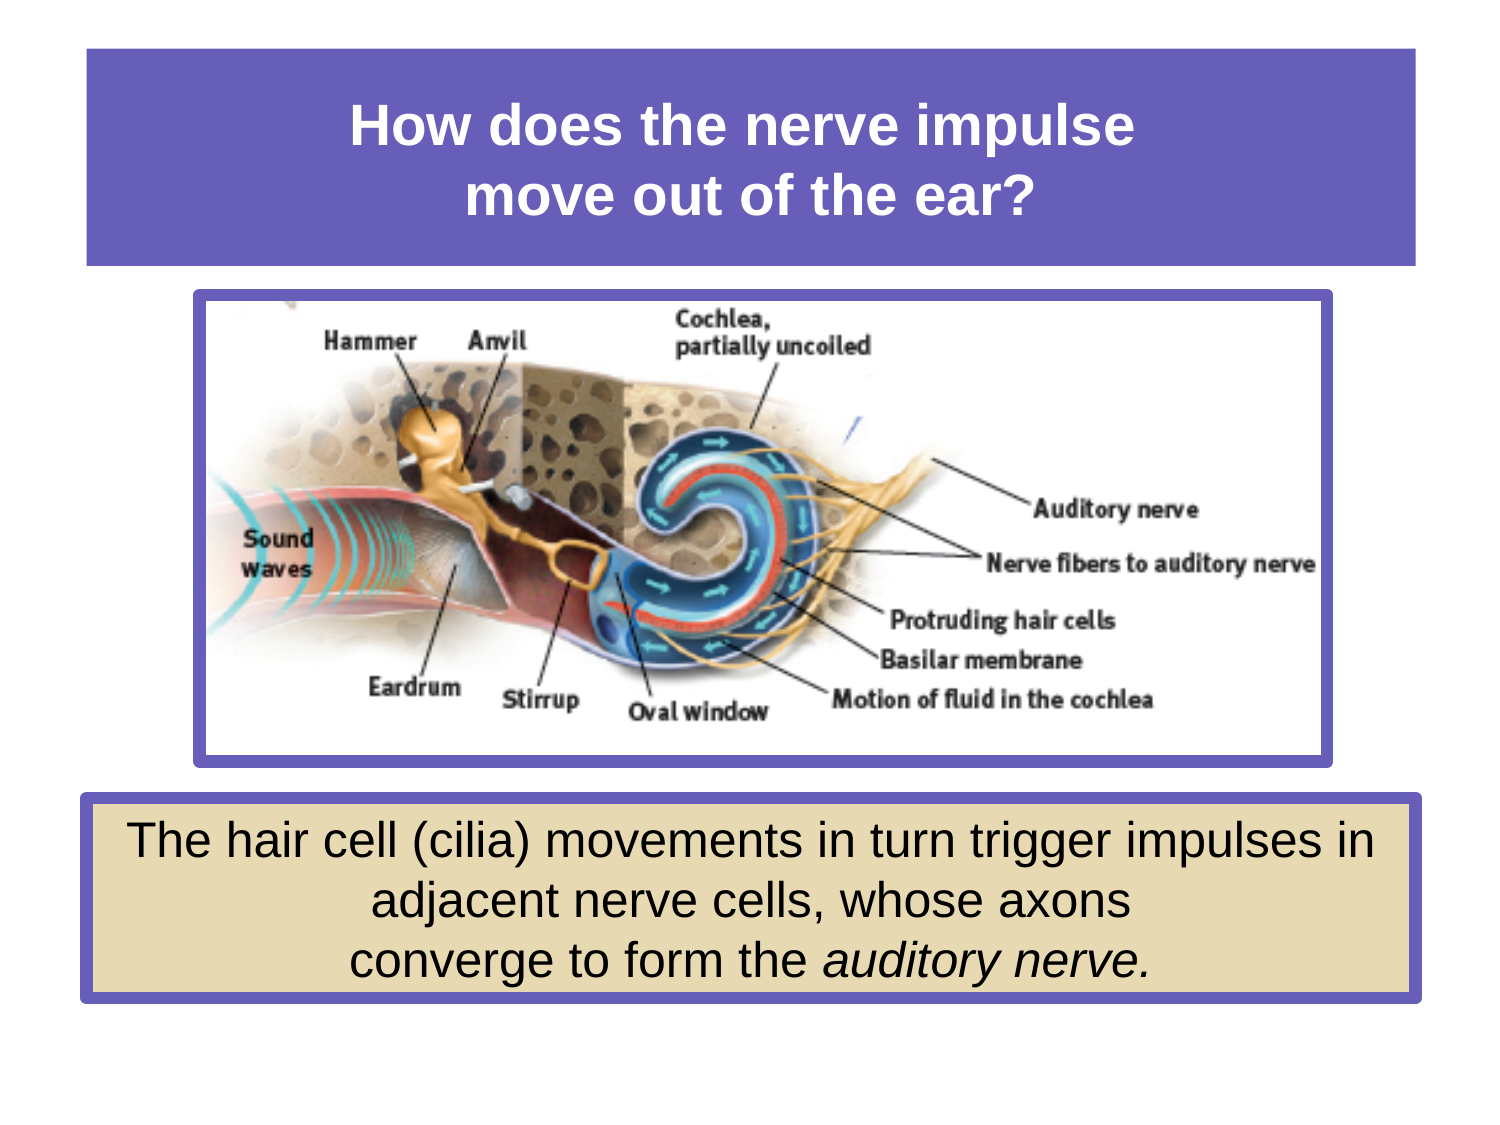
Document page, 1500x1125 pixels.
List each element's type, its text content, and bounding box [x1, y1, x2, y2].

list The hair cell (cilia) movements in turn trigger impulses in adjacent nerve cells, whose axons converge to form the auditory nerve. [80, 792, 1422, 1004]
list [205, 301, 1321, 756]
title How does the nerve impulse move out of the ear? [86, 48, 1416, 266]
